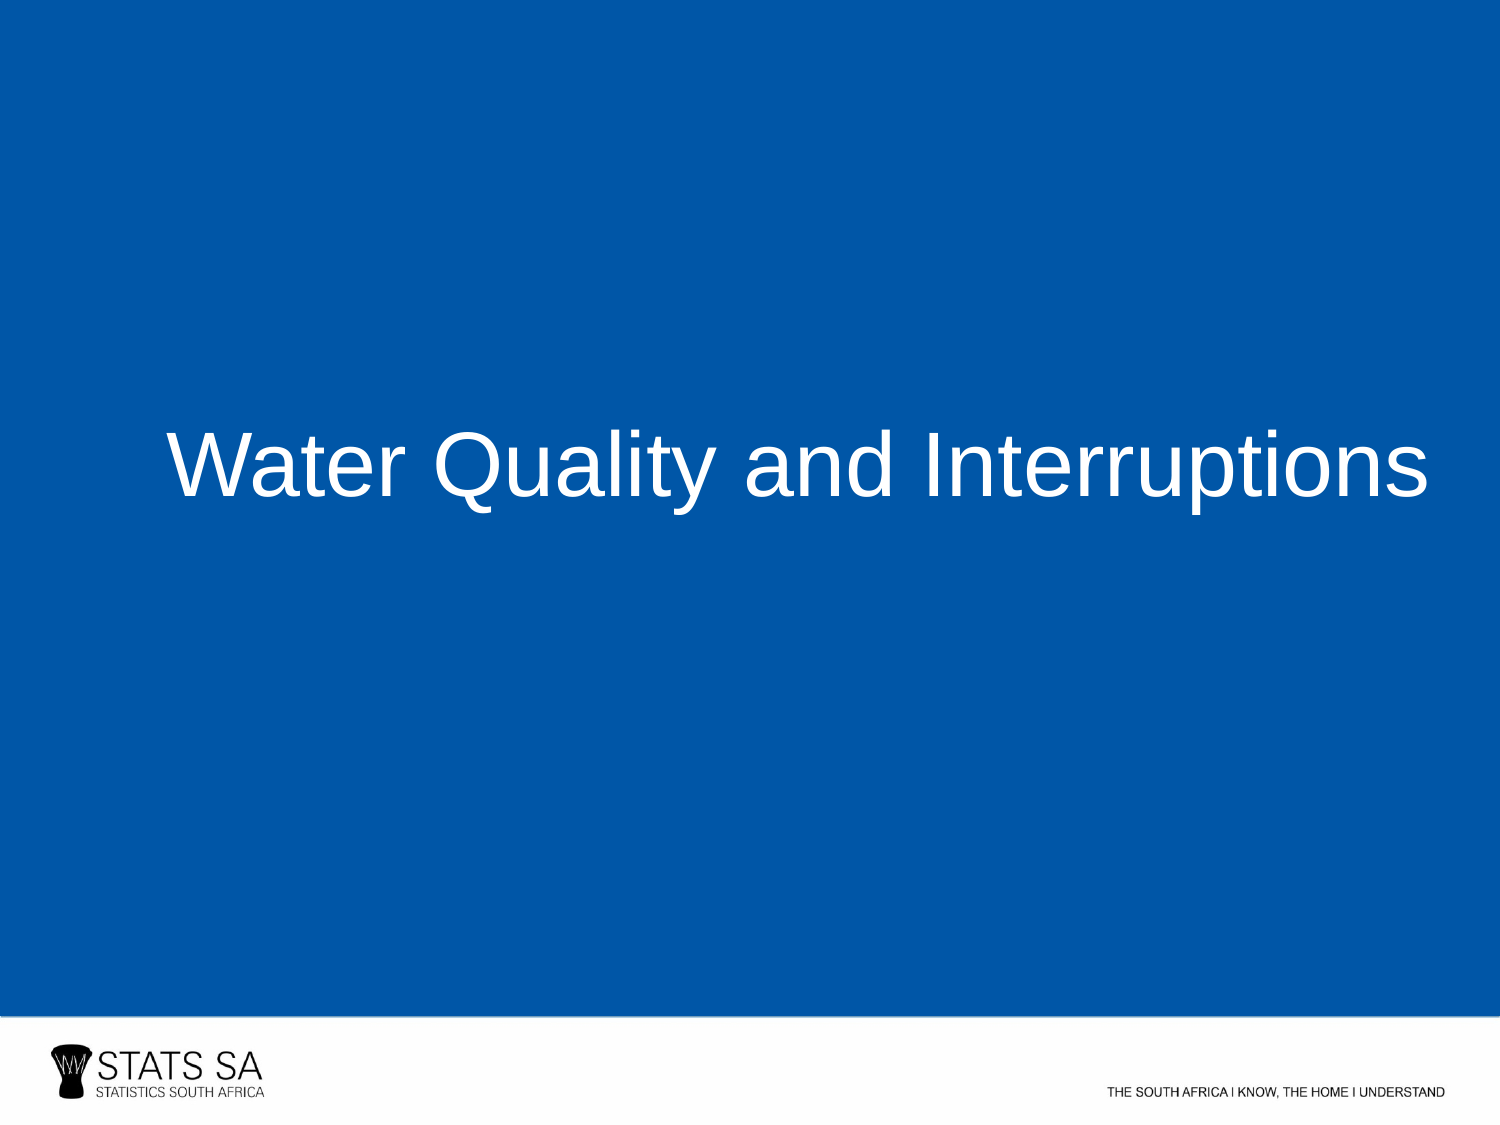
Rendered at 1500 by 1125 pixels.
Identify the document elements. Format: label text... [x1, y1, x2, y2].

text_box Water Quality and Interruptions [151, 397, 1448, 522]
picture [0, 1016, 1500, 1125]
